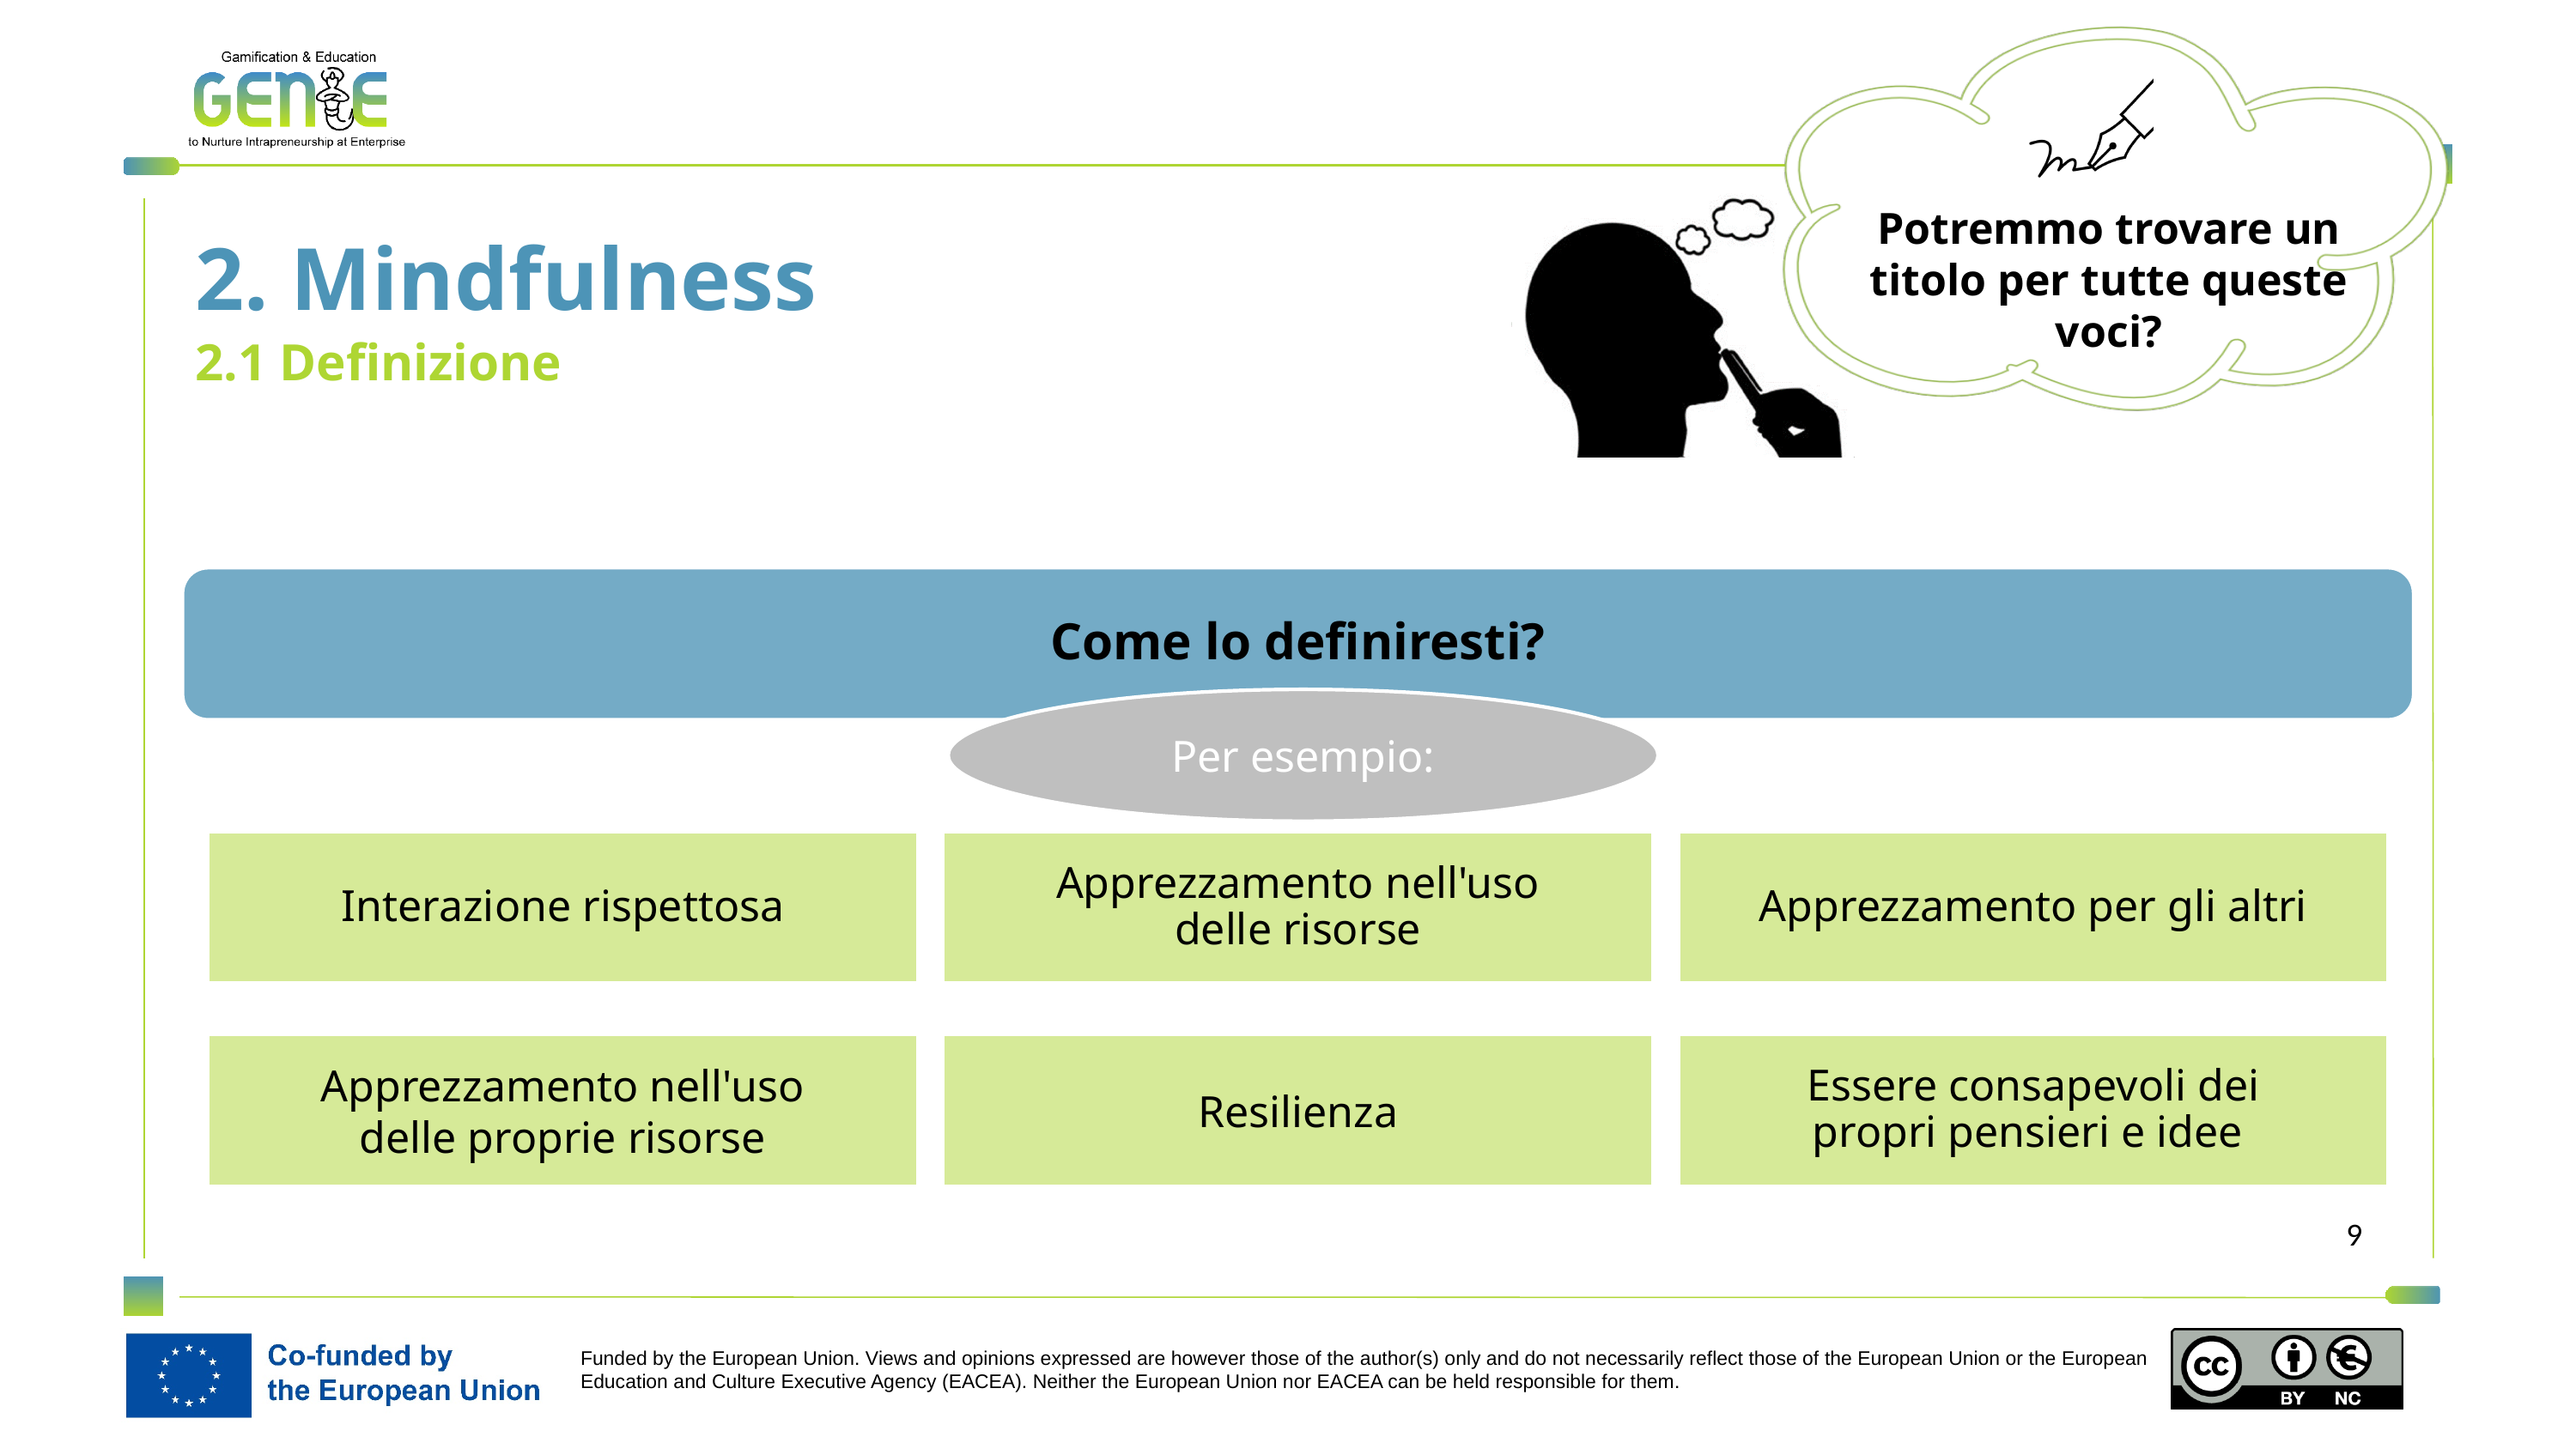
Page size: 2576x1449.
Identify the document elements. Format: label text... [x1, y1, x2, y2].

picture [2385, 1286, 2440, 1304]
picture [111, 1328, 562, 1423]
text_box Come lo definiresti? [182, 567, 2414, 720]
picture [1510, 191, 1855, 458]
picture [124, 157, 179, 175]
text_box Per esempio: [946, 687, 1661, 823]
text_box Essere consapevoli dei propri pensieri e idee [1678, 1034, 2389, 1186]
text_box Apprezzamento per gli altri [1678, 831, 2389, 984]
text_box Resilienza [943, 1034, 1654, 1186]
text_box Apprezzamento nell'uso delle risorse [943, 831, 1654, 984]
text_box 2. Mindfulness [182, 217, 1085, 336]
text_box Interazione rispettosa [208, 831, 918, 984]
picture [124, 1276, 163, 1316]
picture [182, 45, 408, 151]
text_box 2.1 Definizione [182, 336, 954, 398]
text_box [1765, 8, 2476, 416]
text_box Apprezzamento nell'uso delle proprie risorse [208, 1034, 918, 1186]
picture [2171, 1328, 2403, 1410]
